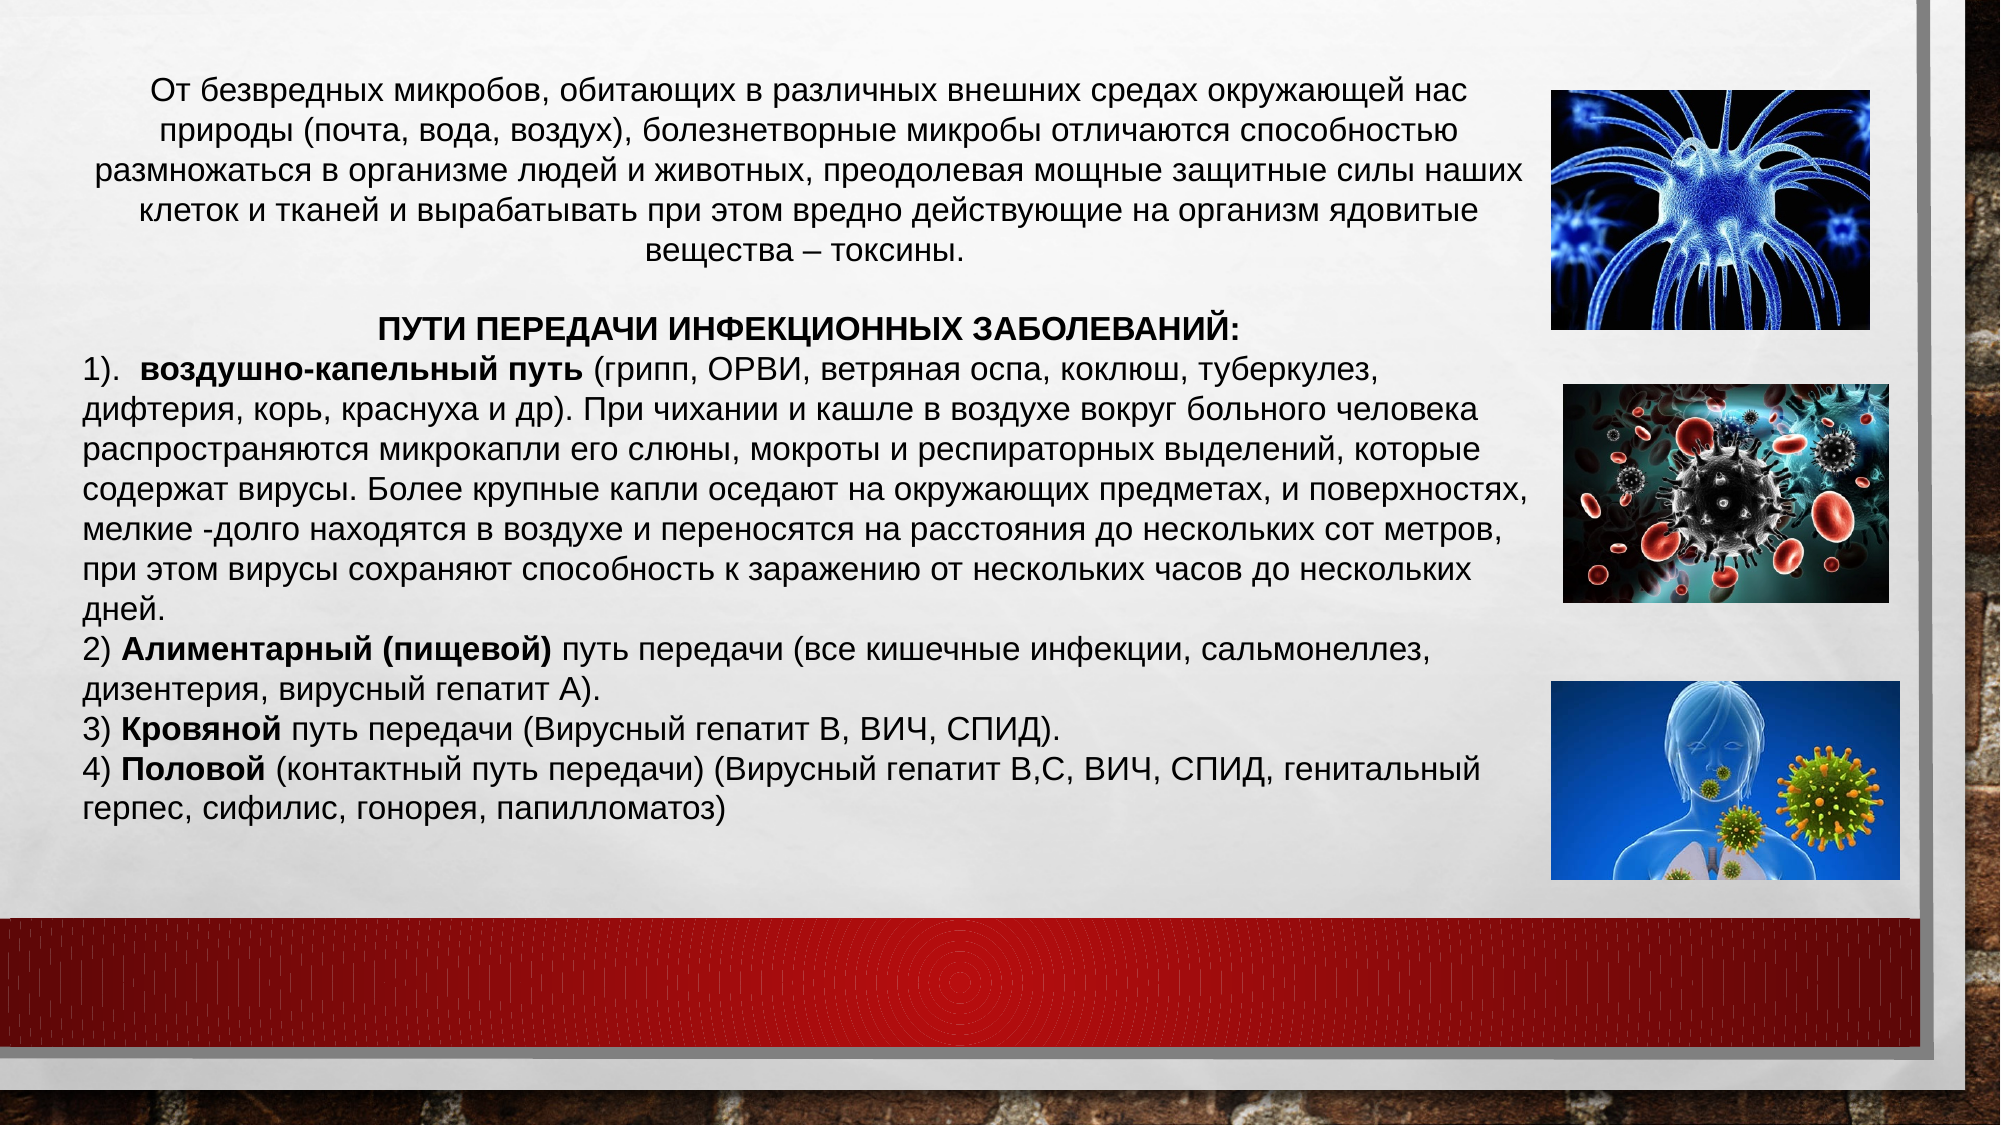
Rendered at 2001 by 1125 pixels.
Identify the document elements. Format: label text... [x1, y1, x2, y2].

picture [1563, 384, 1889, 603]
picture [0, 0, 2000, 1125]
text_box От безвредных микробов, обитающих в различных внешних средах окружающей нас природы (почта, вода, воздух), болезнетворные микробы отличаются способностью размножаться в организме людей и животных, преодолевая мощные защитные силы наших клеток и тканей и вырабатывать при этом вредно действующие на организм ядовитые вещества – токсины. ПУТИ ПЕРЕДАЧИ ИНФЕКЦИОННЫХ ЗАБОЛЕВАНИЙ: 1). воздушно-капельный путь (грипп, ОРВИ, ветряная оспа, коклюш, туберкулез, дифтерия, корь, краснуха и др). При чихании и кашле в воздухе вокруг больного человека распространяются микрокапли его слюны, мокроты и респираторных выделений, которые содержат вирусы. Более крупные капли оседают на окружающих предметах, и поверхностях, мелкие -долго находятся в воздухе и переносятся на расстояния до нескольких сот метров, при этом вирусы сохраняют способность к заражению от нескольких часов до нескольких дней. 2) Алиментарный (пищевой) путь передачи (все кишечные инфекции, сальмонеллез, дизентерия, вирусный гепатит А). 3) Кровяной путь передачи (Вирусный гепатит В, ВИЧ, СПИД). 4) Половой (контактный путь передачи) (Вирусный гепатит В,С, ВИЧ, СПИД, генитальный герпес, сифилис, гонорея, папилломатоз) [67, 60, 1552, 879]
picture [1551, 90, 1871, 330]
picture [1551, 680, 1900, 881]
